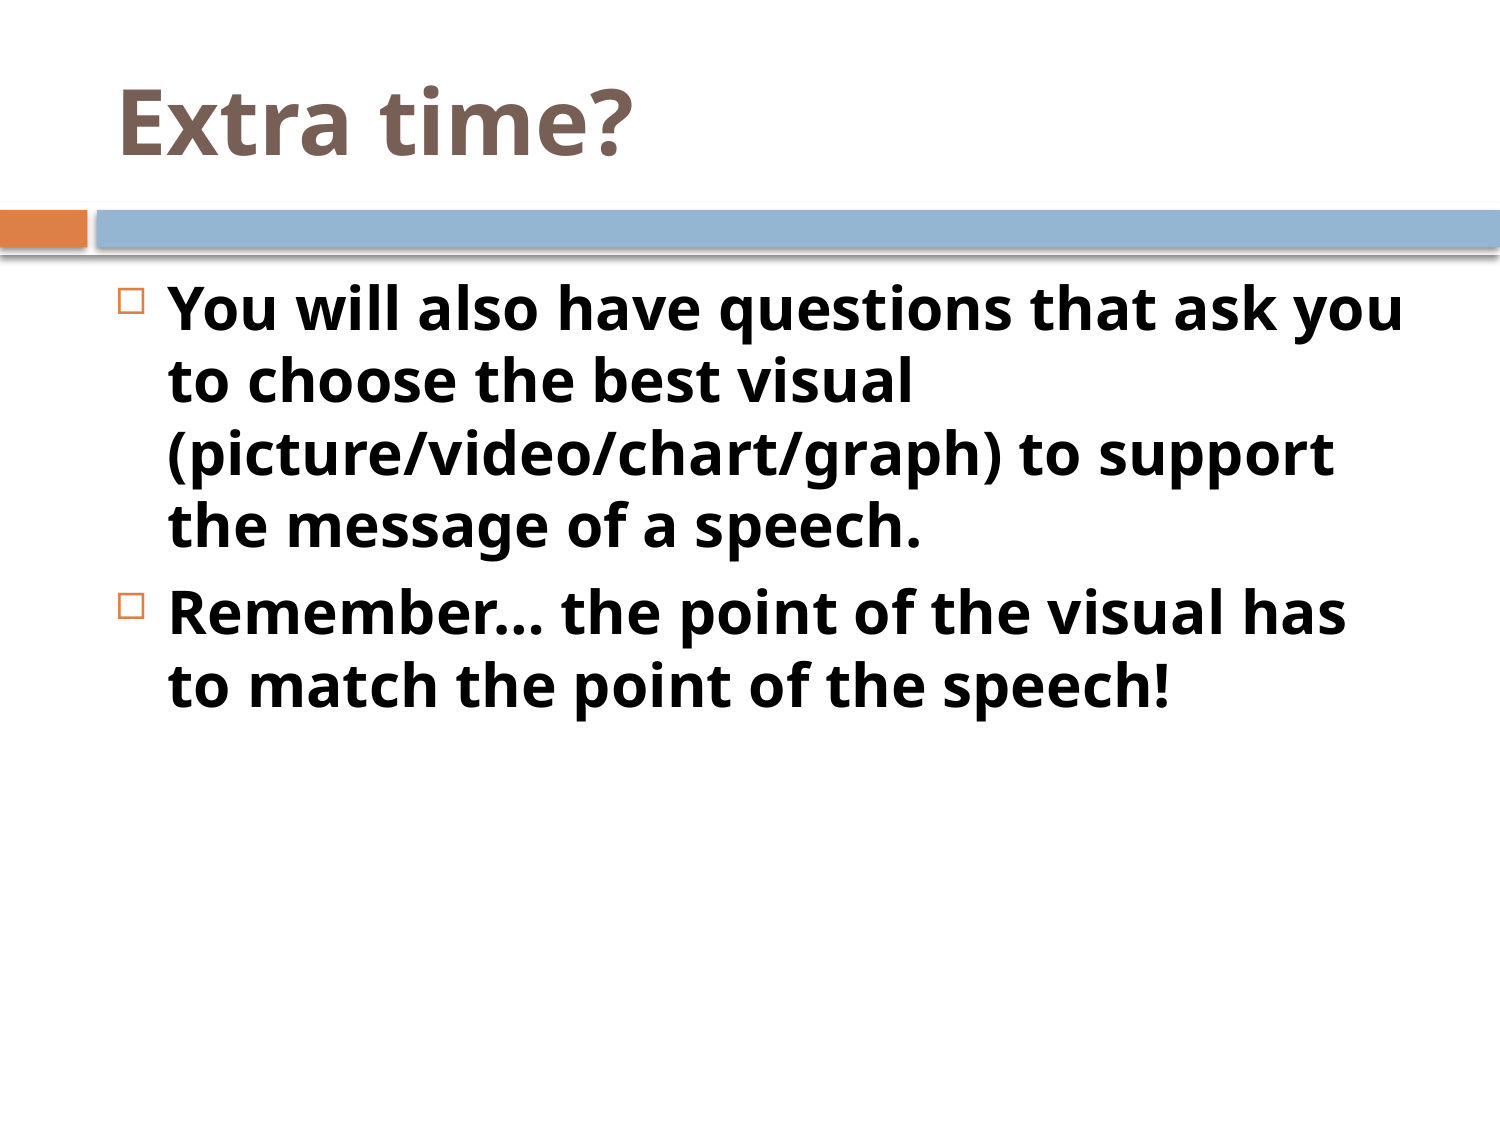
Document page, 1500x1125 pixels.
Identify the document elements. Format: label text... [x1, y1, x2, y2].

title Extra time? [100, 37, 1438, 200]
list You will also have questions that ask you to choose the best visual (picture/video/chart/graph) to support the message of a speech. Remember… the point of the visual has to match the point of the speech! [100, 262, 1438, 1000]
